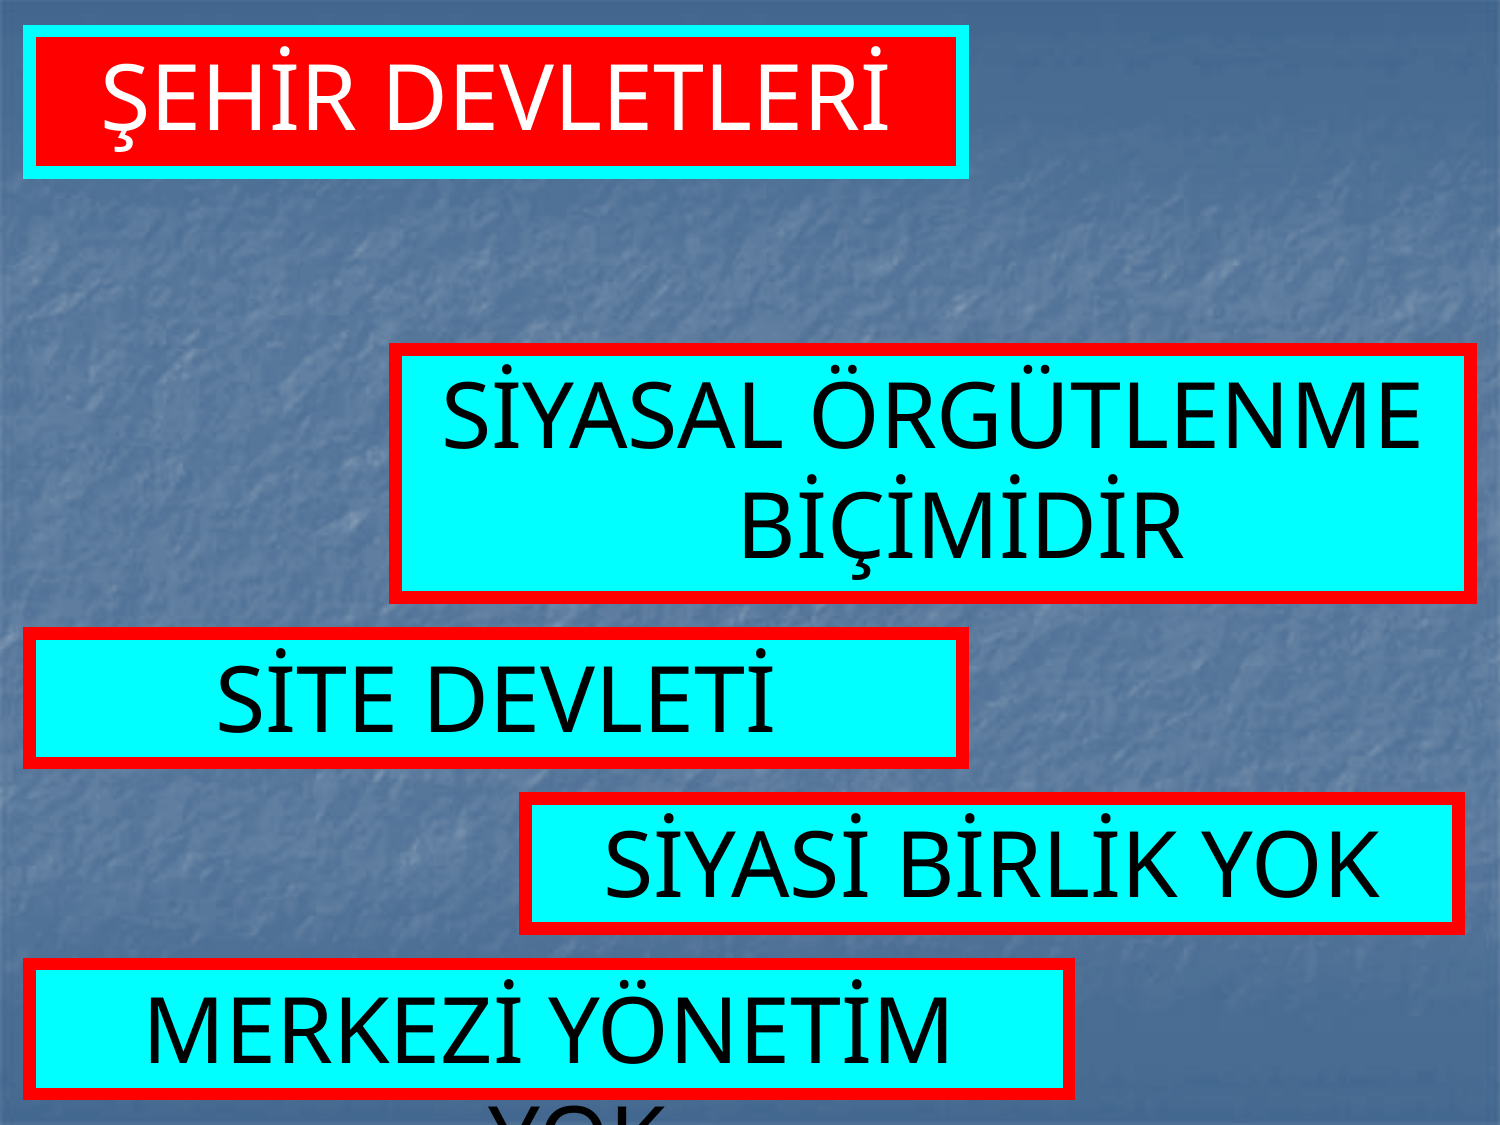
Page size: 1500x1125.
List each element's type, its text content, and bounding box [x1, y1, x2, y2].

text_box MERKEZİ YÖNETİM YOK [29, 964, 1069, 1094]
text_box SİYASAL ÖRGÜTLENME BİÇİMİDİR [395, 349, 1471, 598]
list ŞEHİR DEVLETLERİ [29, 31, 963, 173]
text_box SİTE DEVLETİ [29, 633, 963, 764]
text_box SİYASİ BİRLİK YOK [525, 798, 1459, 929]
